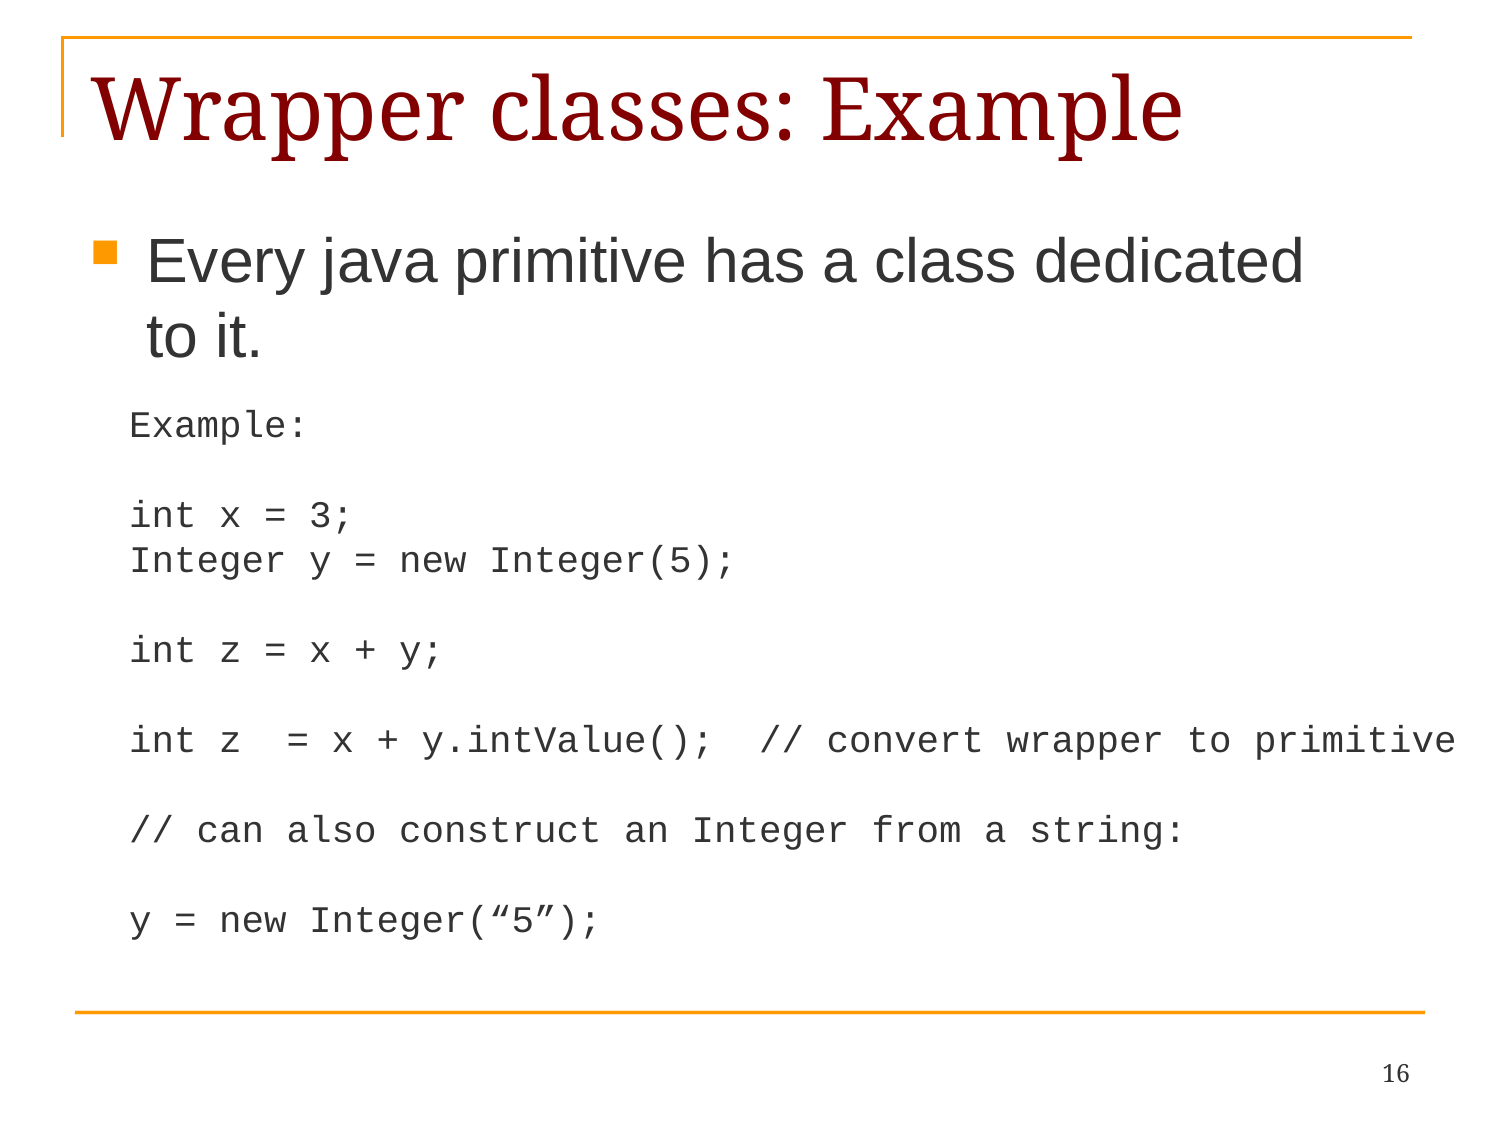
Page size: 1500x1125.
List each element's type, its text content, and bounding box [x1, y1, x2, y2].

text_box Example: int x = 3; Integer y = new Integer(5); int z = x + y; int z = x + y.intValue(); // convert wrapper to primitive // can also construct an Integer from a string: y = new Integer(“5”); [129, 400, 1472, 1046]
slide_number 16 [1074, 1046, 1426, 1100]
title Wrapper classes: Example [74, 45, 1426, 201]
list Every java primitive has a class dedicated to it. [74, 212, 1360, 476]
text_box [62, 37, 1413, 138]
